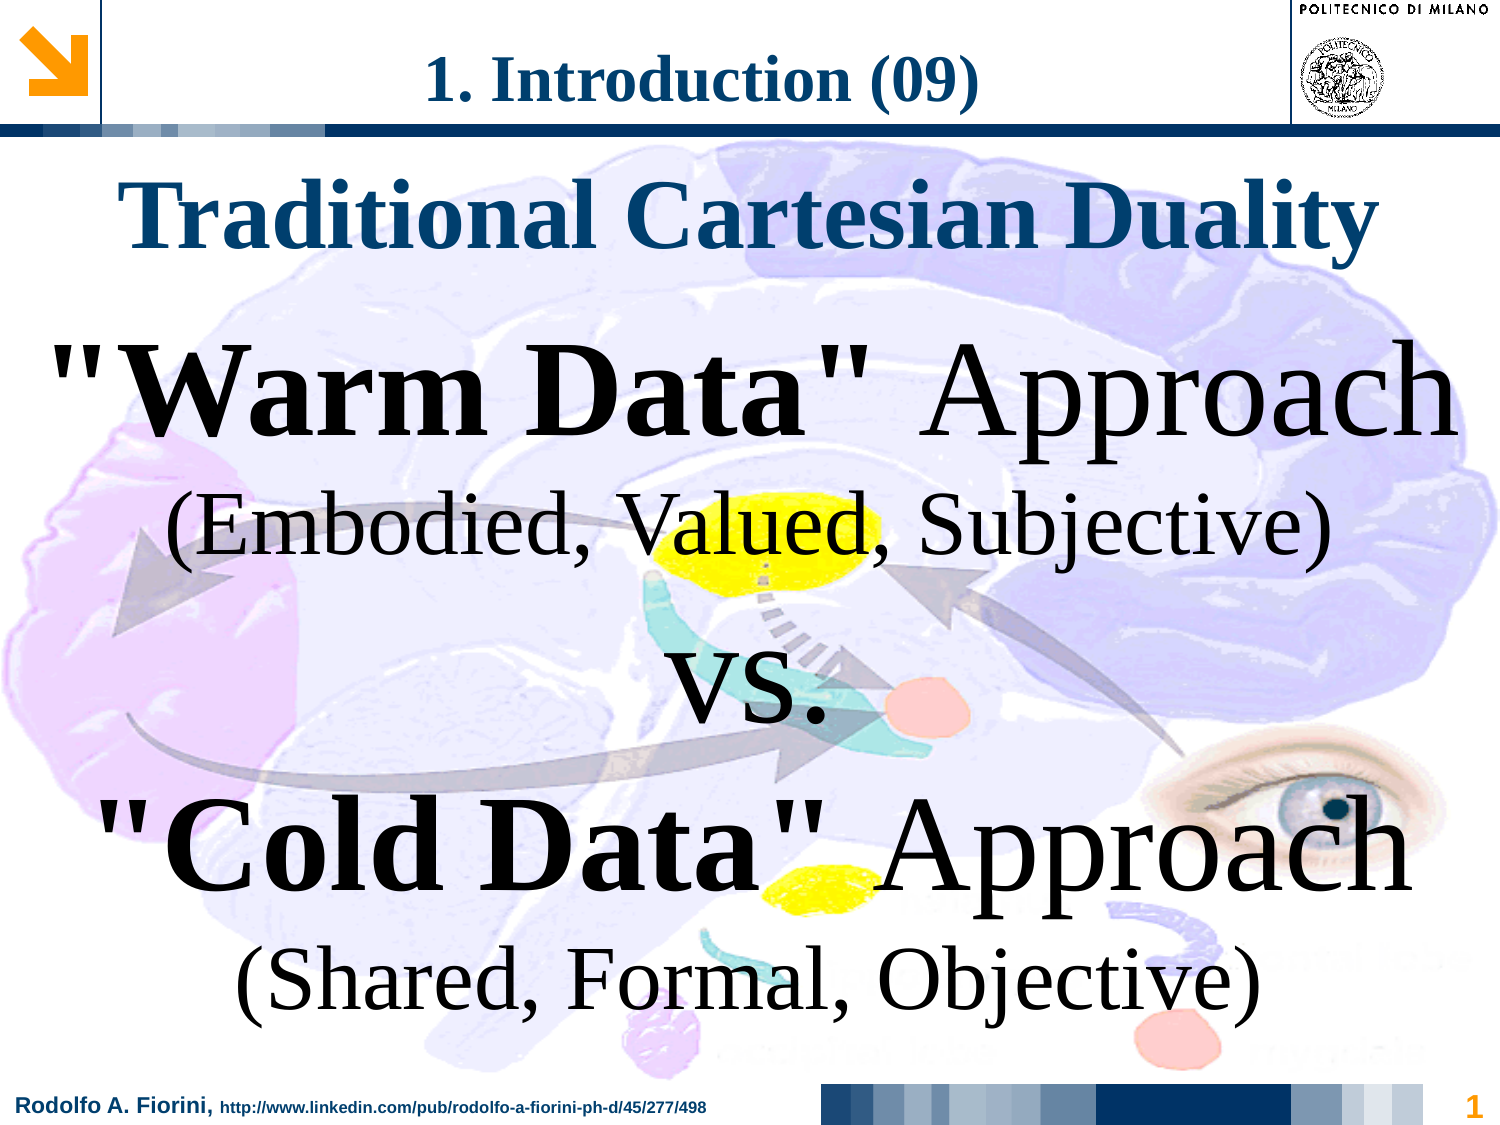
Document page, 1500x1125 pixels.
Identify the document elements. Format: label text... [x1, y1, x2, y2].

text_box Rodolfo A. Fiorini, http://www.linkedin.com/pub/rodolfo-a-fiorini-ph-d/45/277/498 [0, 1092, 798, 1125]
picture [0, 0, 1500, 1125]
text_box 1. Introduction (09) [112, 24, 1294, 125]
slide_number 14 [1465, 1092, 1500, 1125]
